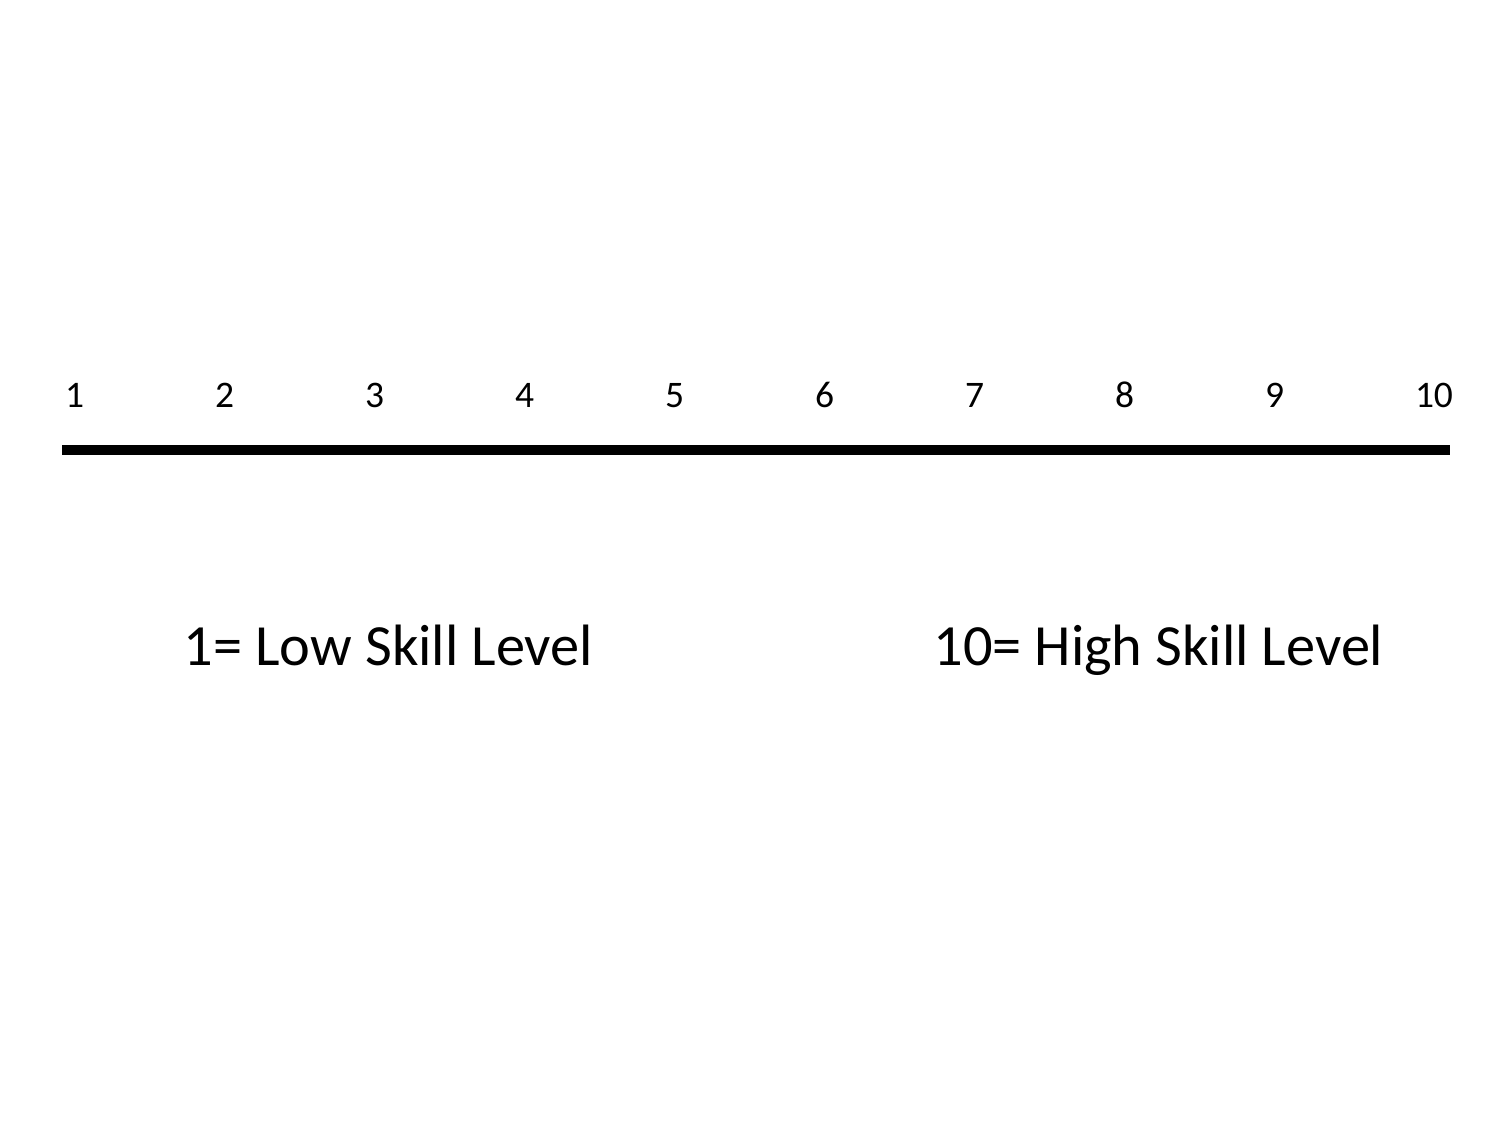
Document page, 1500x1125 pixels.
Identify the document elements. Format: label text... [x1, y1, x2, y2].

text_box 1 2 3 4 5 6 7 8 9 10 [50, 362, 1468, 423]
text_box 1= Low Skill Level 10= High Skill Level [169, 600, 1399, 685]
